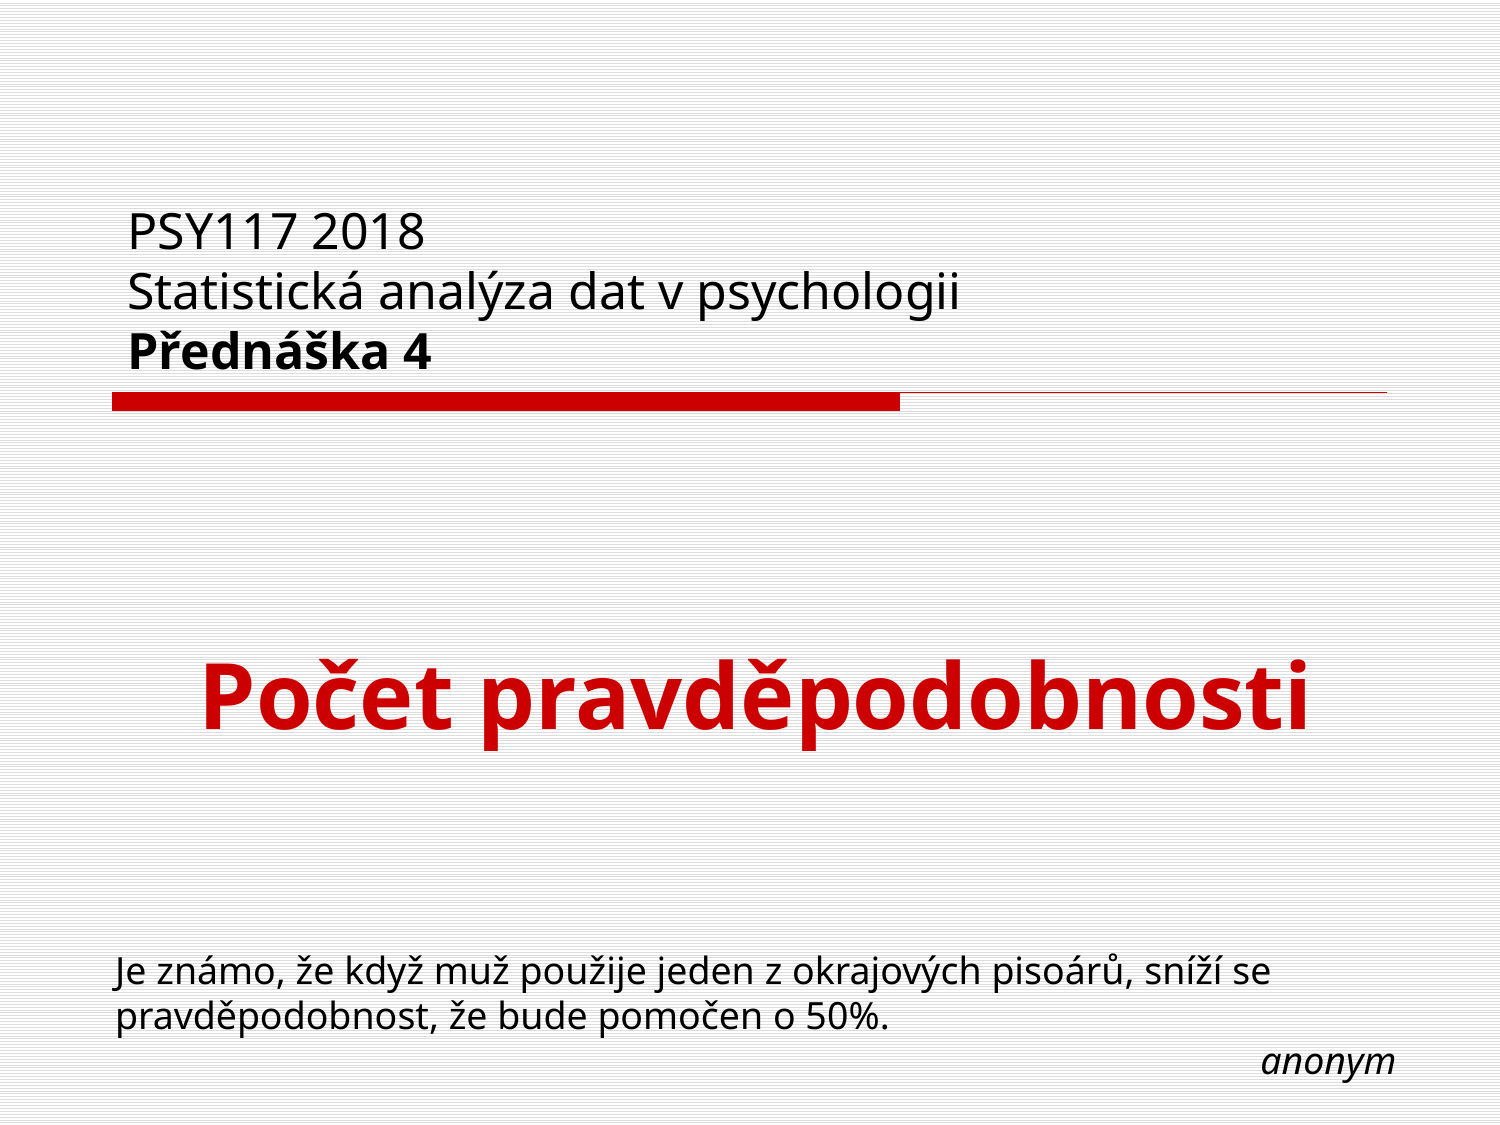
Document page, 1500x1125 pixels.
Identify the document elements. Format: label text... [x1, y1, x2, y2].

subtitle Počet pravděpodobnosti Je známo, že když muž použije jeden z okrajových pisoárů, sníží se pravděpodobnost, že bude pomočen o 50%. anonym [100, 562, 1412, 1083]
title PSY117 2018 Statistická analýza dat v psychologii Přednáška 4 [112, 162, 1388, 388]
